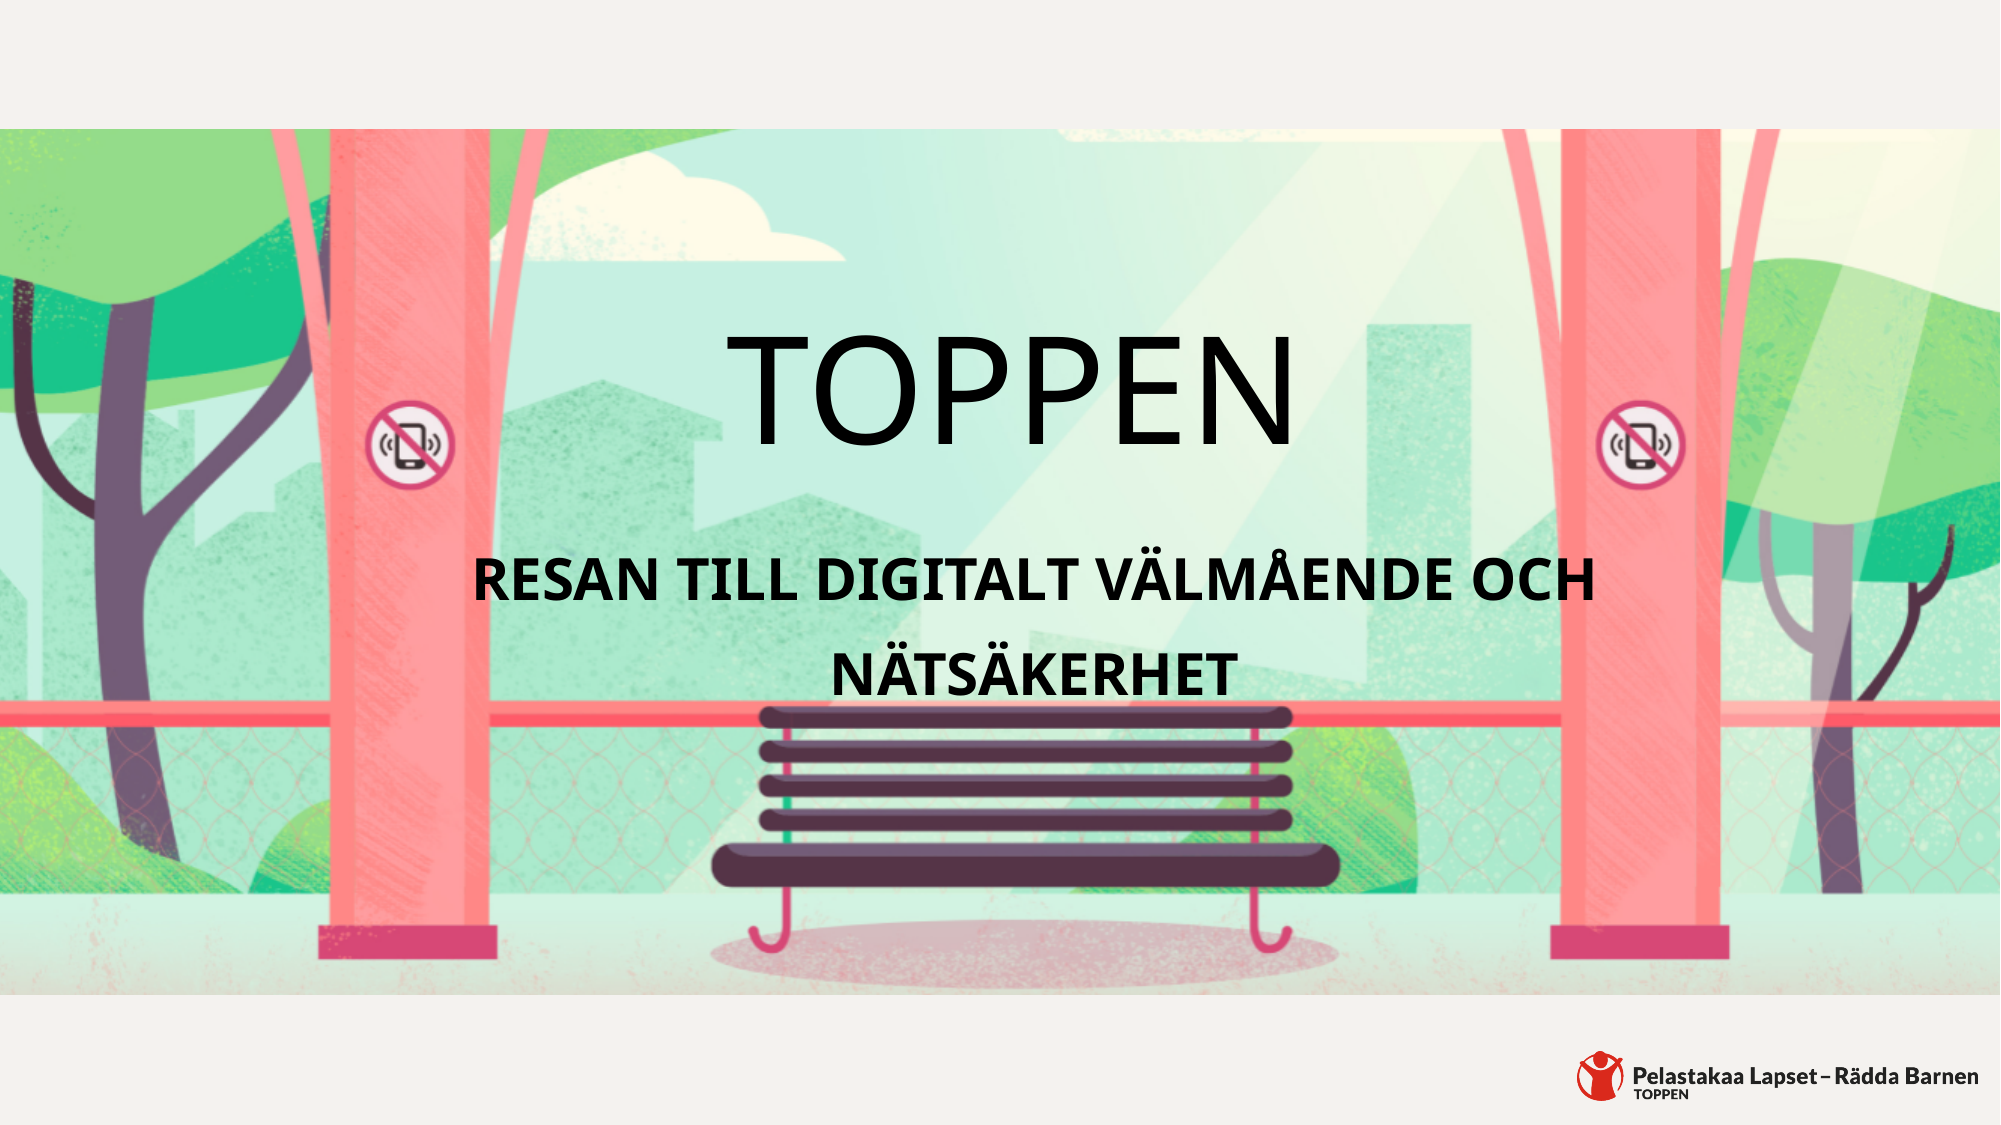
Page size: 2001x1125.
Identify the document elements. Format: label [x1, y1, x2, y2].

picture [0, 129, 2000, 995]
picture [1577, 1051, 1978, 1101]
